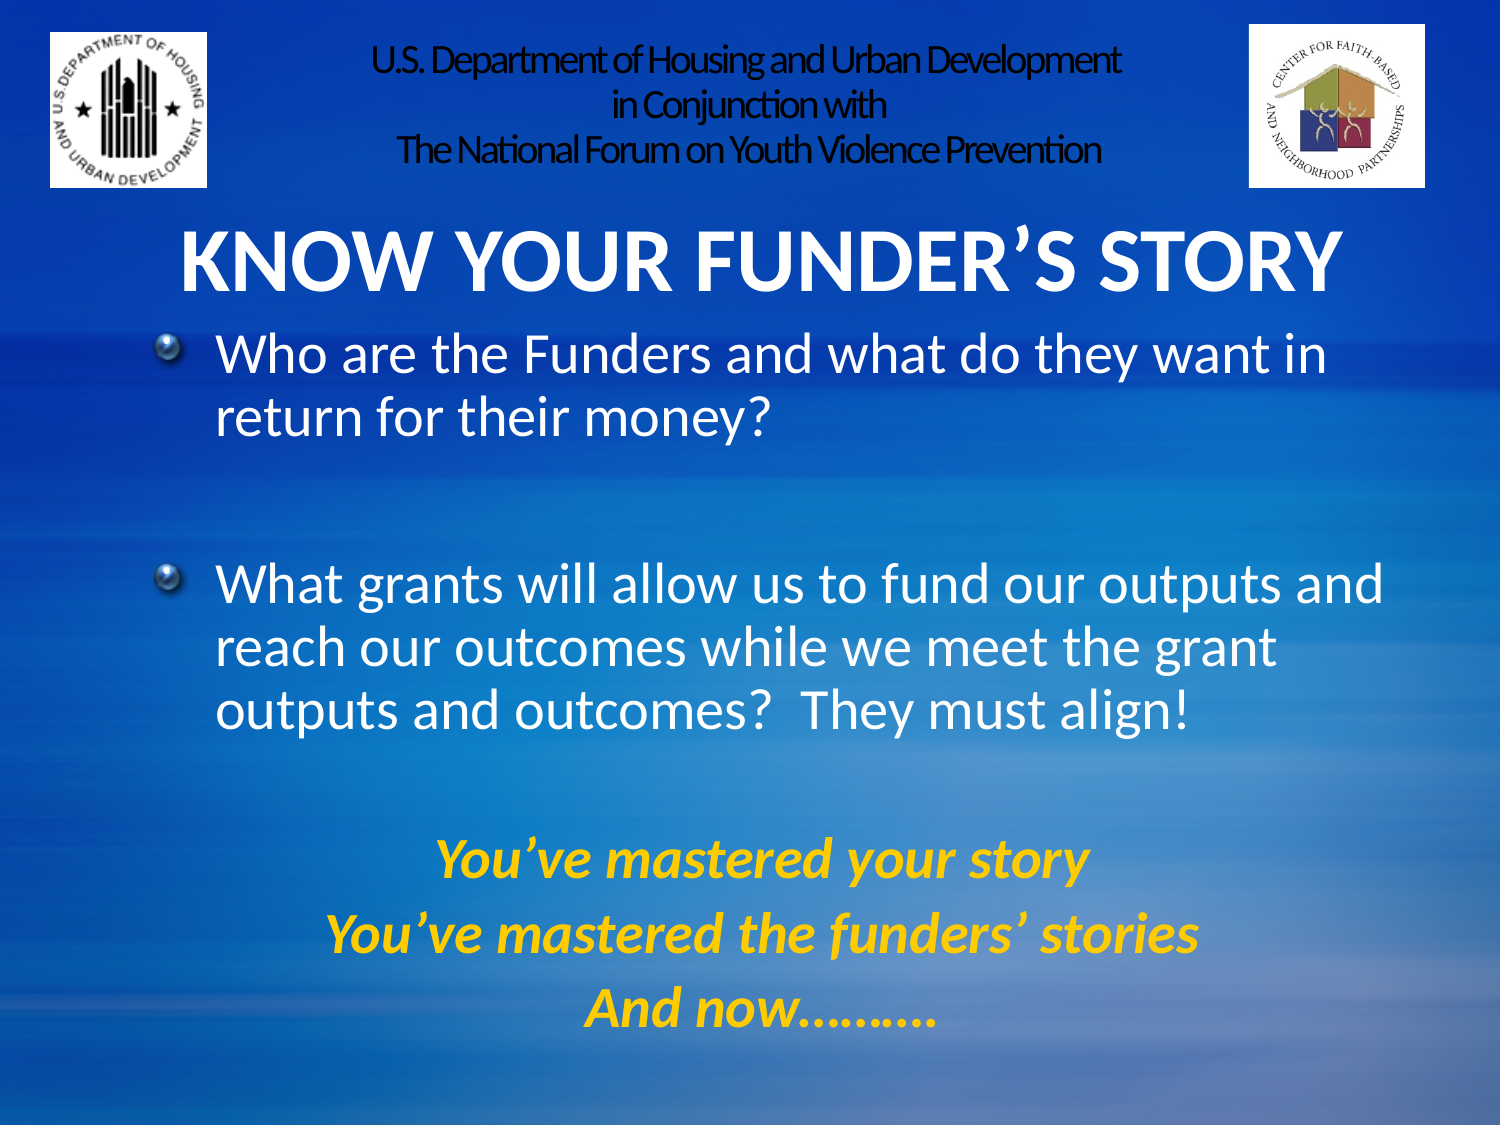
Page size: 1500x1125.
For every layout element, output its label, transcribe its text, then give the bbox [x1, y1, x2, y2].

list KNOW YOUR FUNDER’S STORY Who are the Funders and what do they want in return for their money? What grants will allow us to fund our outputs and reach our outcomes while we meet the grant outputs and outcomes? They must align! You’ve mastered your story You’ve mastered the funders’ stories And now………. [75, 212, 1450, 1125]
picture [0, 0, 1500, 1125]
picture [150, 330, 191, 372]
title U.S. Department of Housing and Urban Development in Conjunction with The National Forum on Youth Violence Prevention [62, 37, 1438, 147]
picture [150, 560, 191, 602]
